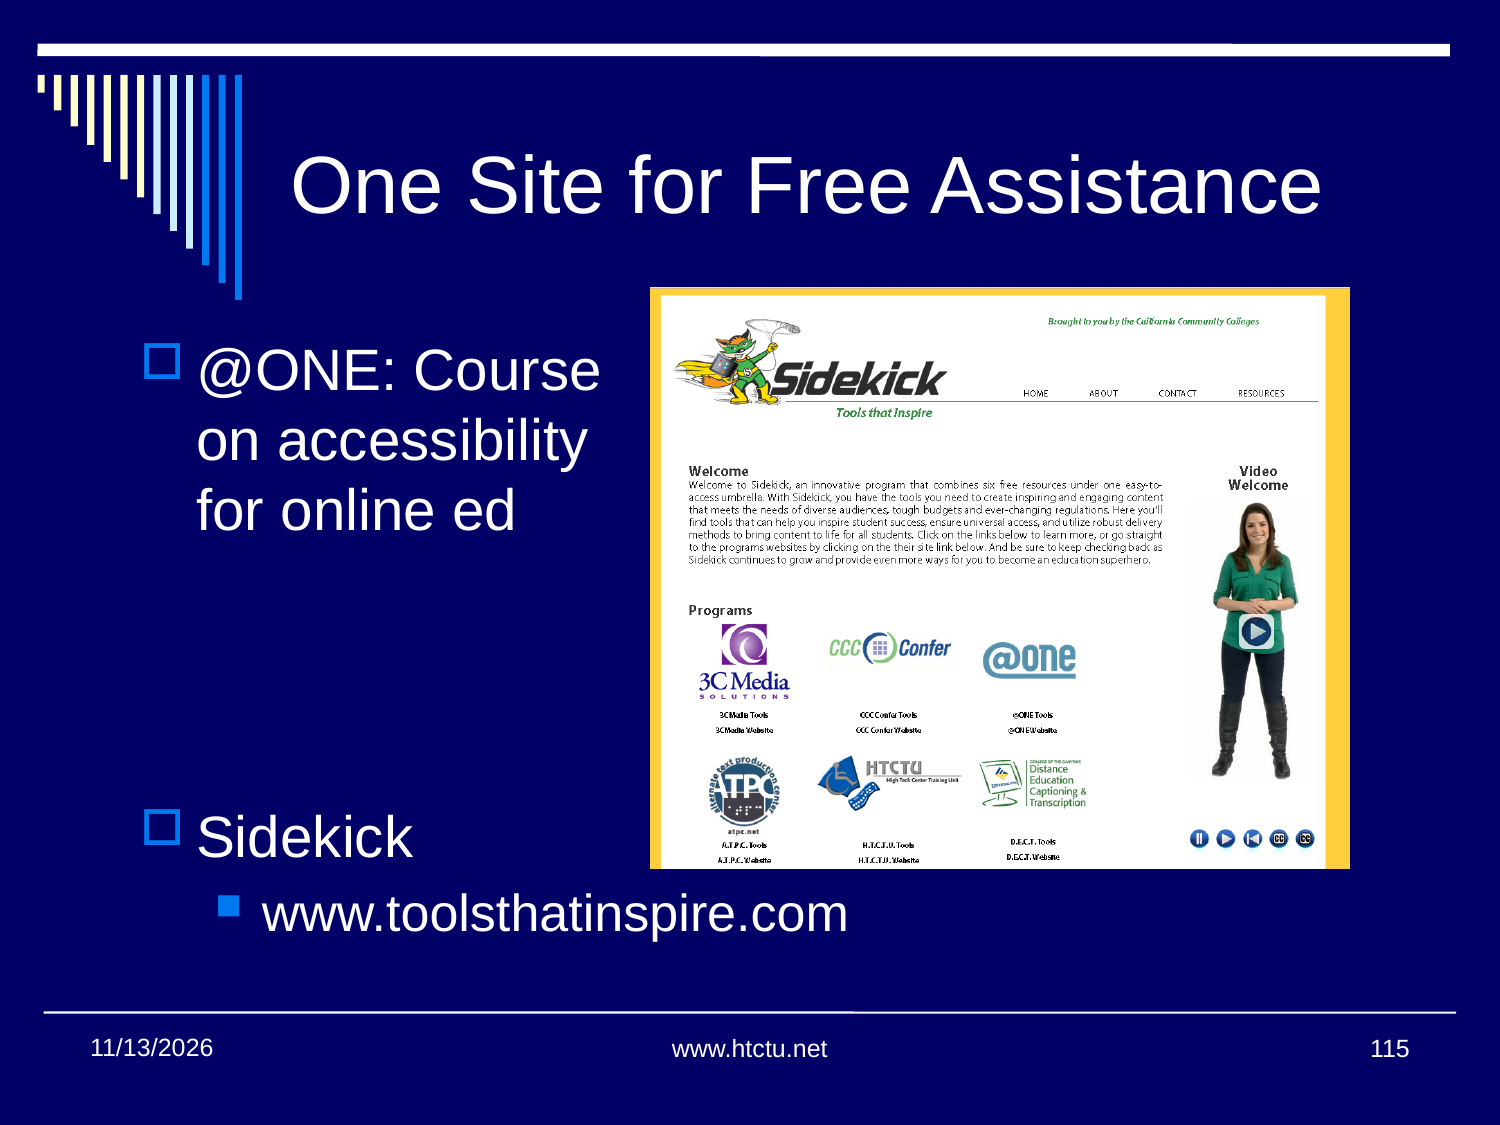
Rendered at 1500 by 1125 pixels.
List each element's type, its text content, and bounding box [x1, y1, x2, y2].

footer www.htctu.net [512, 1024, 988, 1101]
list @ONE: Course on accessibility for online ed Sidekick www.toolsthatinspire.com [124, 324, 1338, 976]
slide_number 115 [1074, 1024, 1426, 1101]
picture [649, 287, 1351, 870]
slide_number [74, 1024, 426, 1103]
title One Site for Free Assistance [274, 74, 1426, 288]
